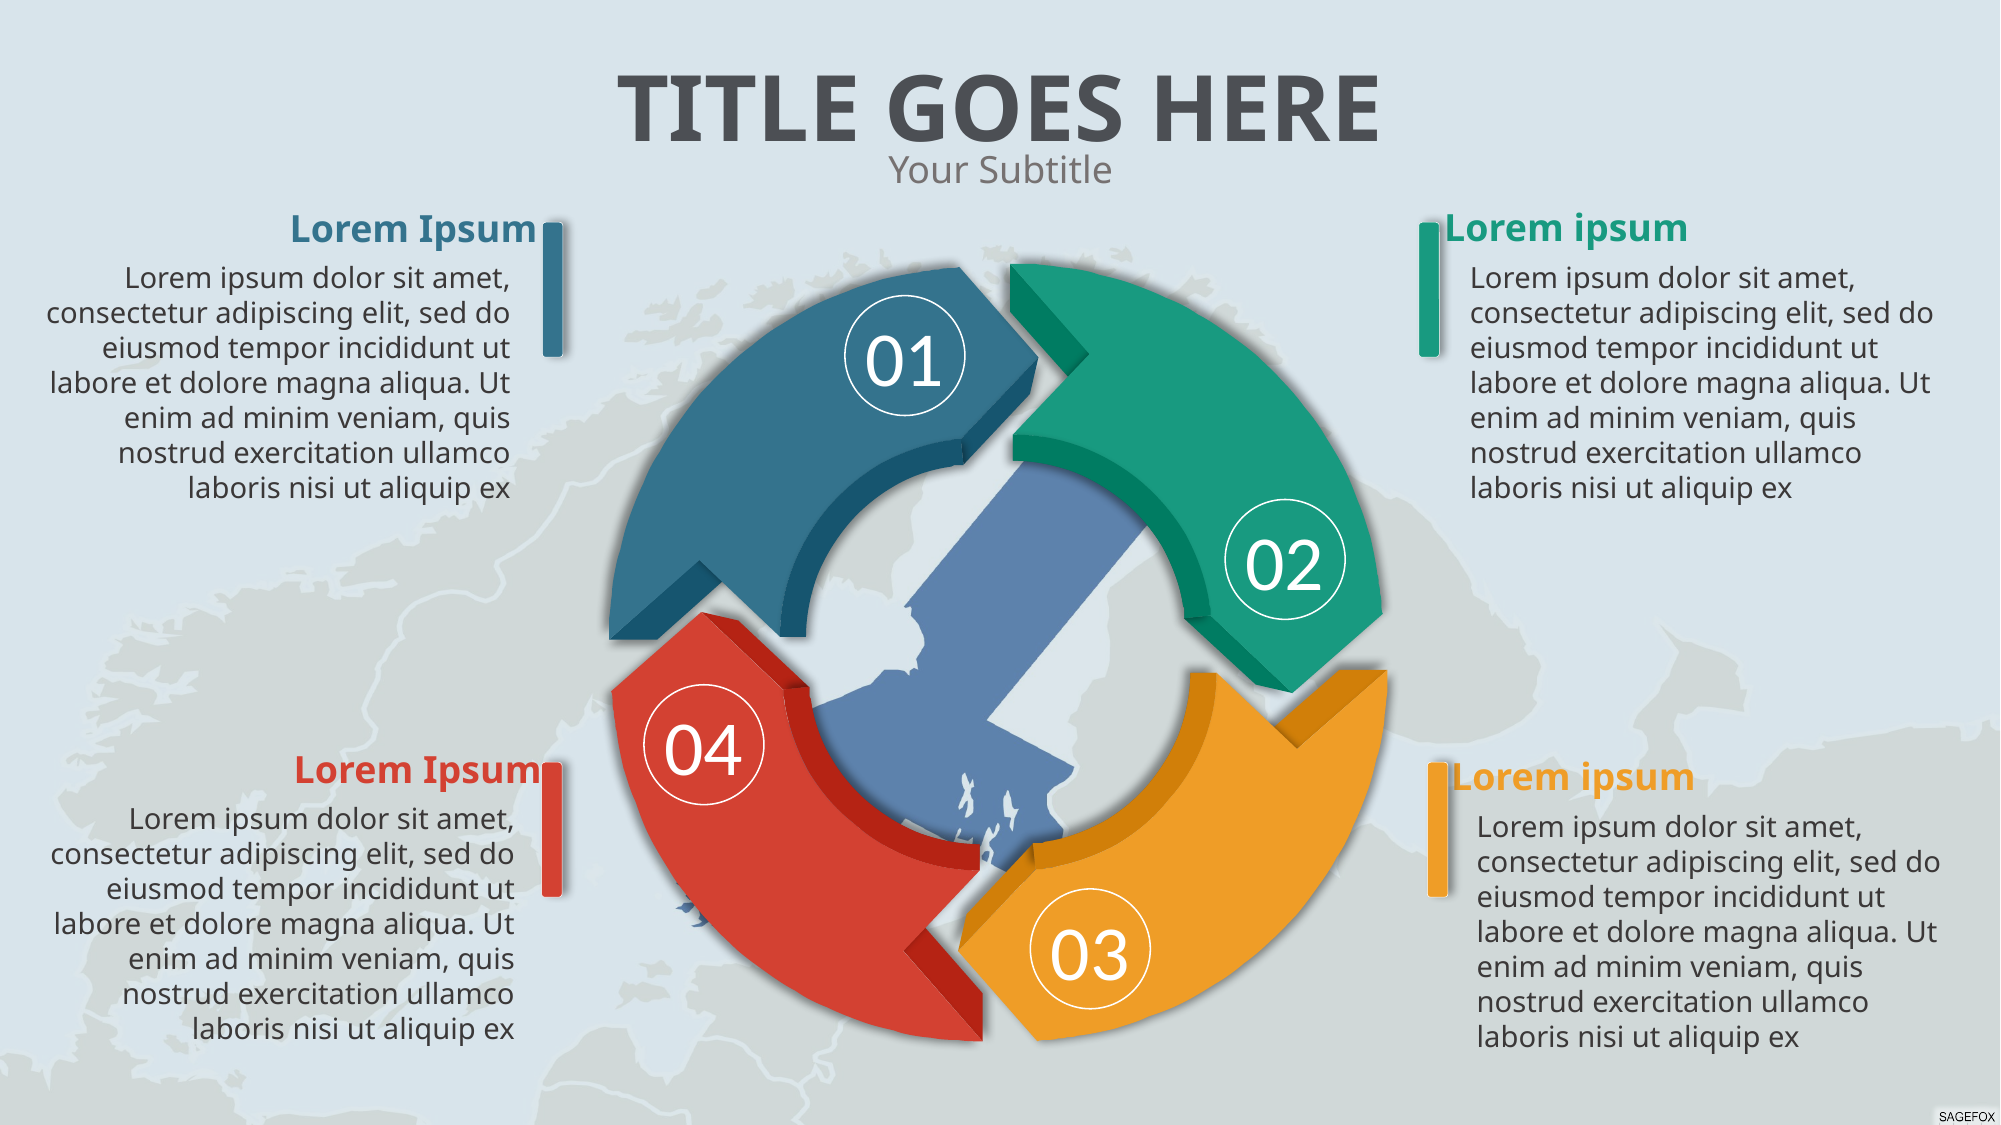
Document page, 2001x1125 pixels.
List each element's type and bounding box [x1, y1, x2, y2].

text_box [1426, 761, 1449, 899]
text_box [541, 221, 564, 359]
text_box [540, 761, 564, 899]
text_box [548, 42, 1452, 199]
text_box [1476, 752, 1957, 1056]
text_box [34, 746, 515, 1049]
picture [1936, 1111, 1997, 1125]
text_box [1417, 221, 1441, 359]
text_box [30, 204, 511, 507]
text_box [609, 266, 1009, 640]
text_box [958, 669, 1388, 1042]
text_box [1009, 263, 1383, 669]
text_box [611, 612, 983, 1042]
text_box [1469, 204, 1950, 507]
